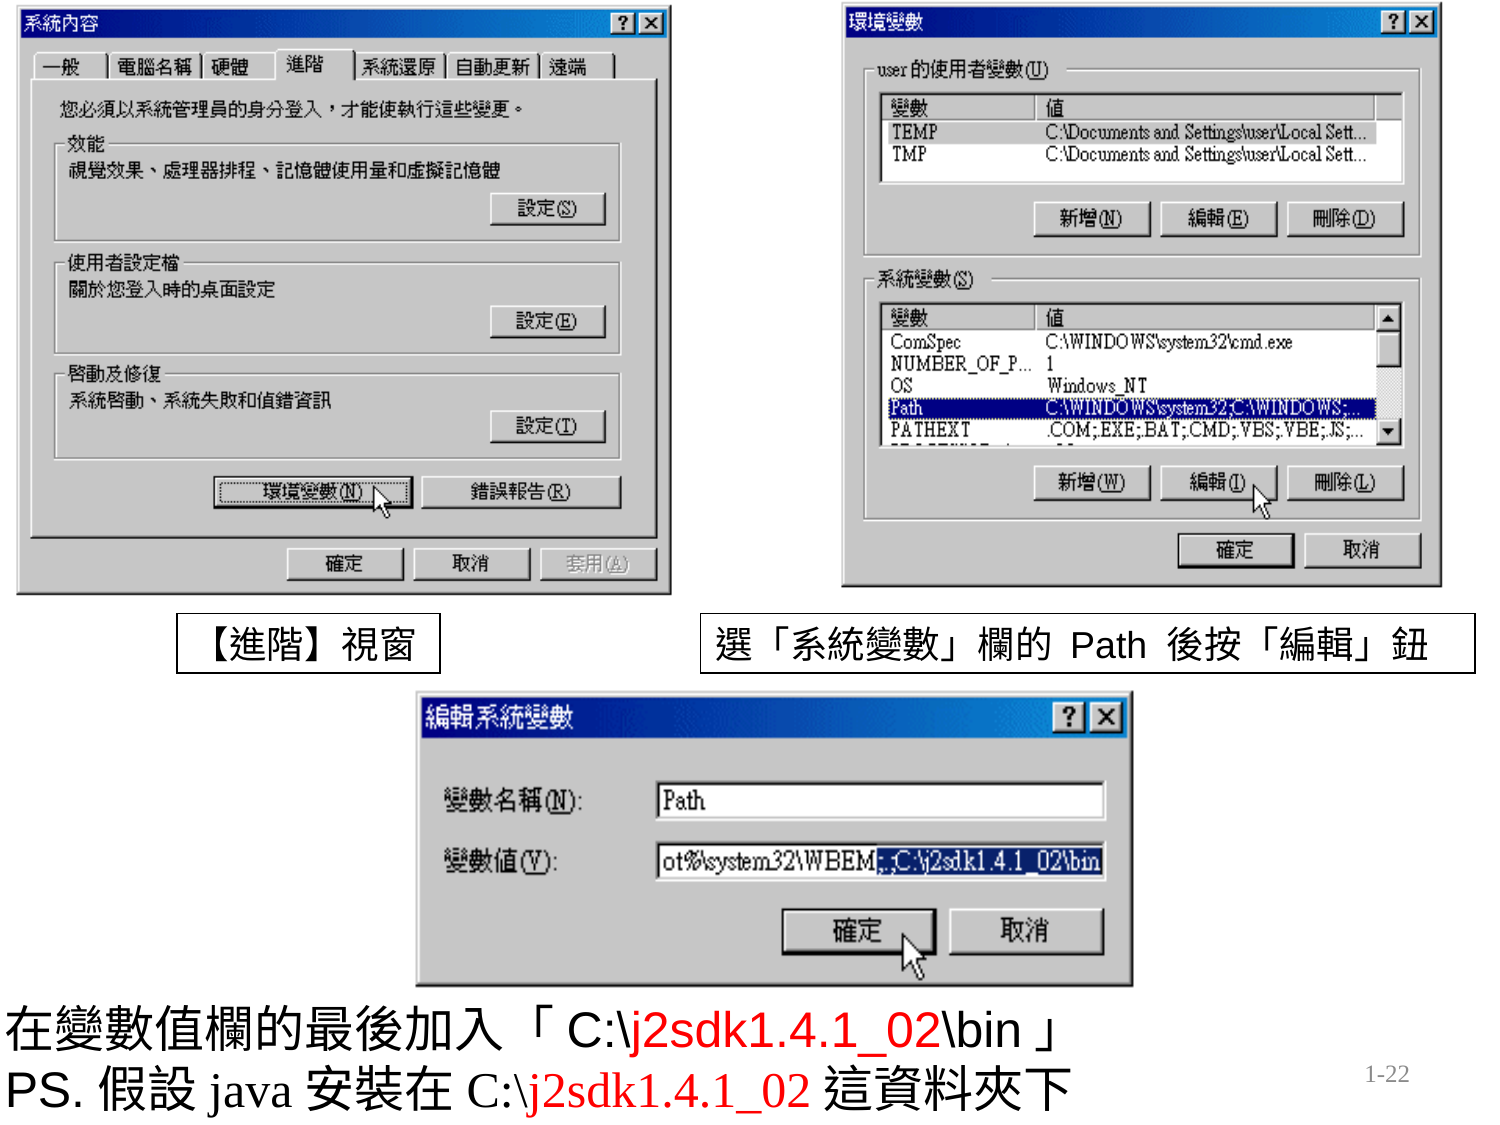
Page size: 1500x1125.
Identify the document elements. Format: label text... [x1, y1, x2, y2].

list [837, 0, 1448, 591]
text_box 選「系統變數」欄的 Path 後按「編輯」鈕 [700, 613, 1475, 674]
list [12, 0, 676, 601]
text_box 在變數值欄的最後加入「C:\j2sdk1.4.1_02\bin」 PS.假設java安裝在C:\j2sdk1.4.1_02這資料夾下 [0, 990, 1111, 1125]
text_box 【進階】視窗 [176, 613, 441, 674]
slide_number 1-22 [1111, 1042, 1425, 1103]
picture [412, 687, 1138, 992]
